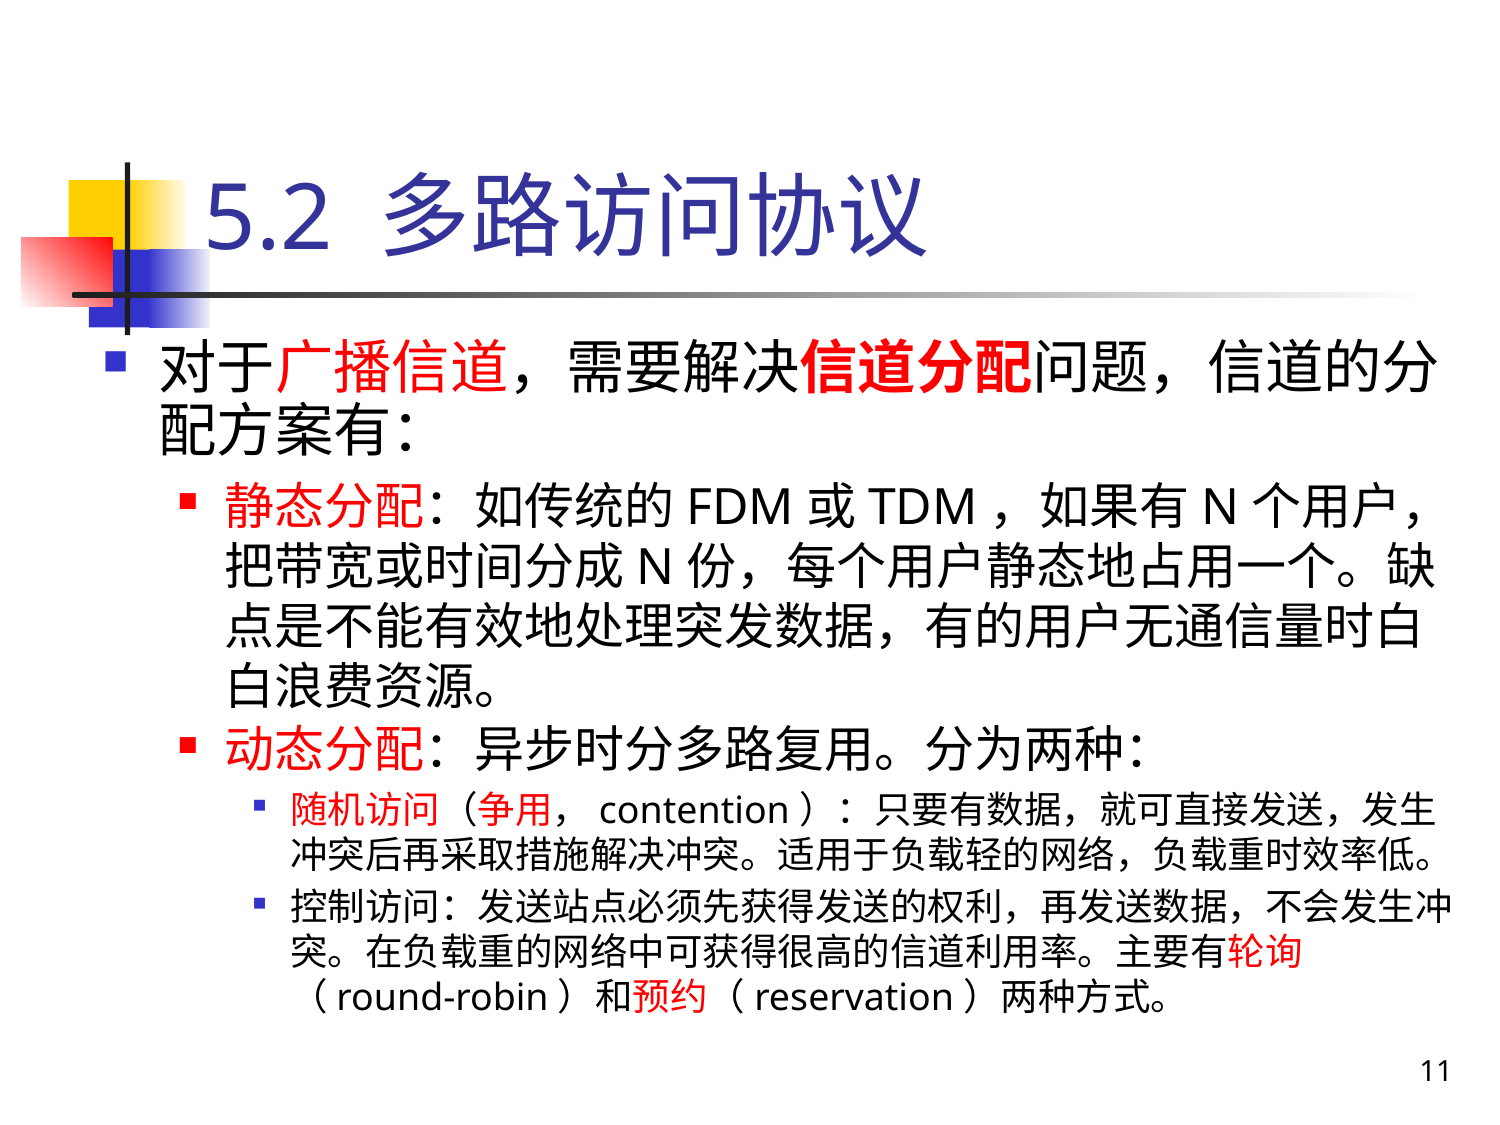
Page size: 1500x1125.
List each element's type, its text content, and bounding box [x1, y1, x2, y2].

title 5.2 多路访问协议 [188, 34, 1468, 276]
slide_number 11 [1154, 1059, 1468, 1100]
list 对于广播信道，需要解决信道分配问题，信道的分配方案有： 静态分配：如传统的FDM或TDM，如果有N个用户，把带宽或时间分成N份，每个用户静态地占用一个。缺点是不能有效地处理突发数据，有的用户无通信量时白白浪费资源。 动态分配：异步时分多路复用。分为两种： 随机访问（争用，contention）：只要有数据，就可直接发送，发生冲突后再采取措施解决冲突。适用于负载轻的网络，负载重时效率低。 控制访问：发送站点必须先获得发送的权利，再发送数据，不会发生冲突。在负载重的网络中可获得很高的信道利用率。主要有轮询（round-robin）和预约（reservation）两种方式。 [87, 330, 1470, 1059]
